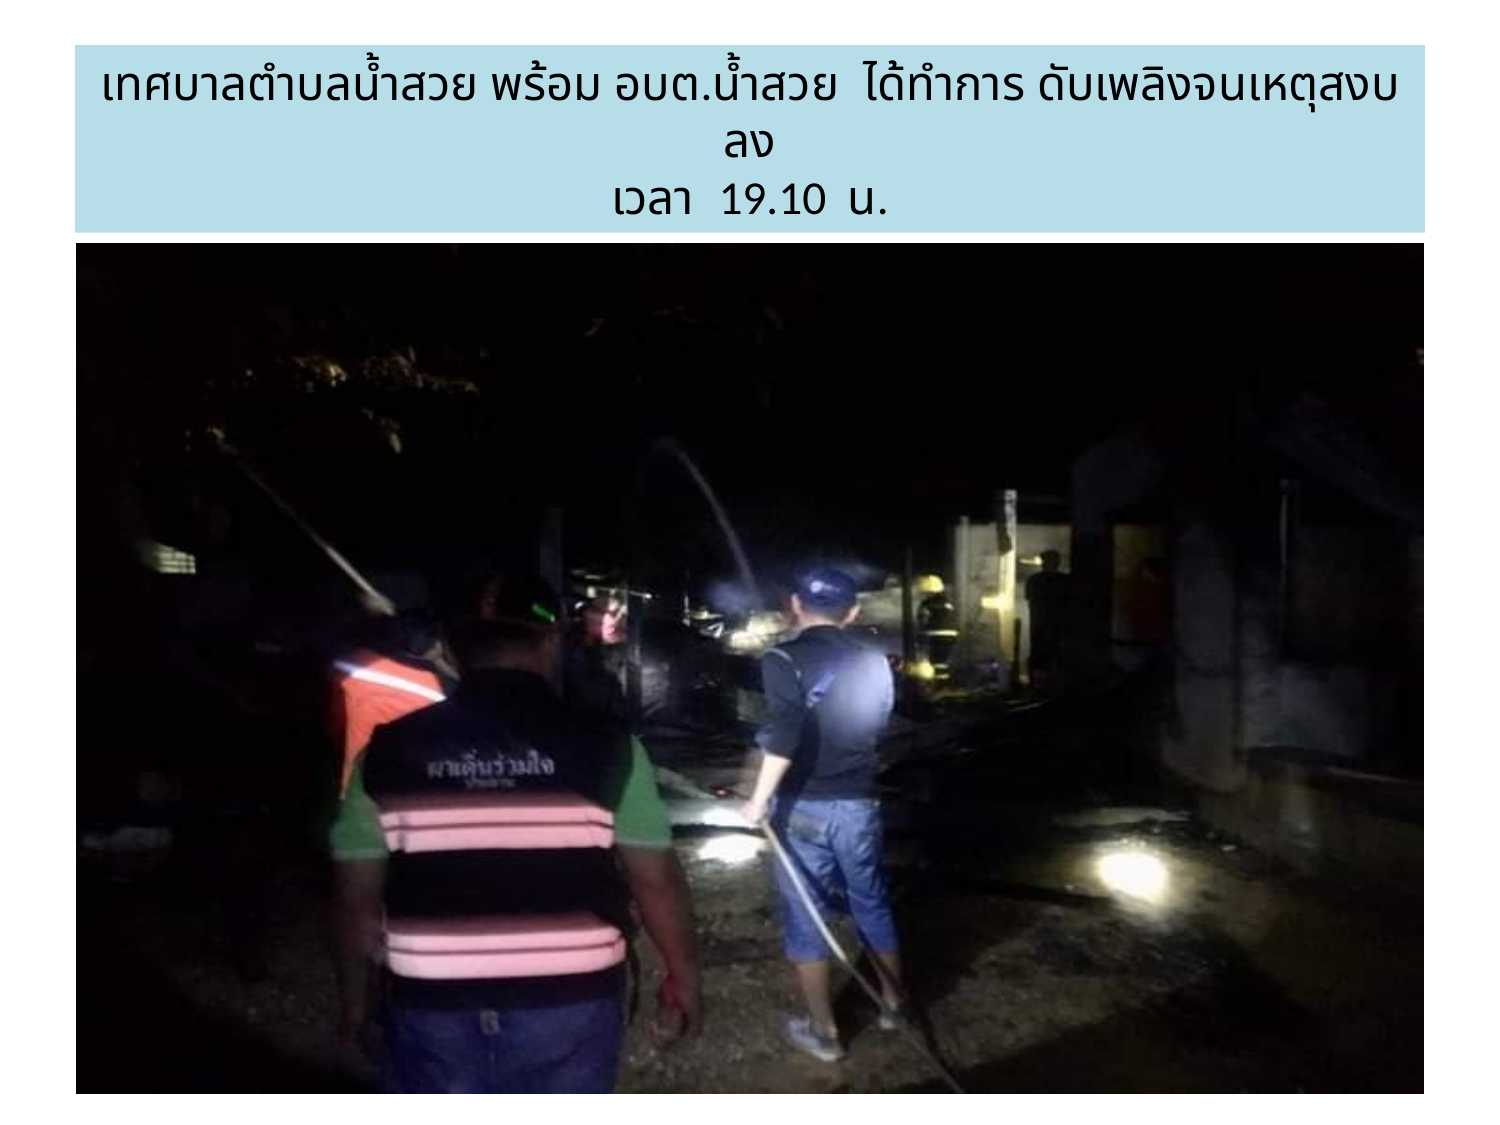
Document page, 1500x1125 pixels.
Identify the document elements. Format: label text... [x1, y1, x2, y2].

title เทศบาลตำบลน้ำสวย พร้อม อบต.น้ำสวย ได้ทำการ ดับเพลิงจนเหตุสงบลง เวลา 19.10 น. [75, 45, 1425, 233]
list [76, 243, 1424, 1095]
